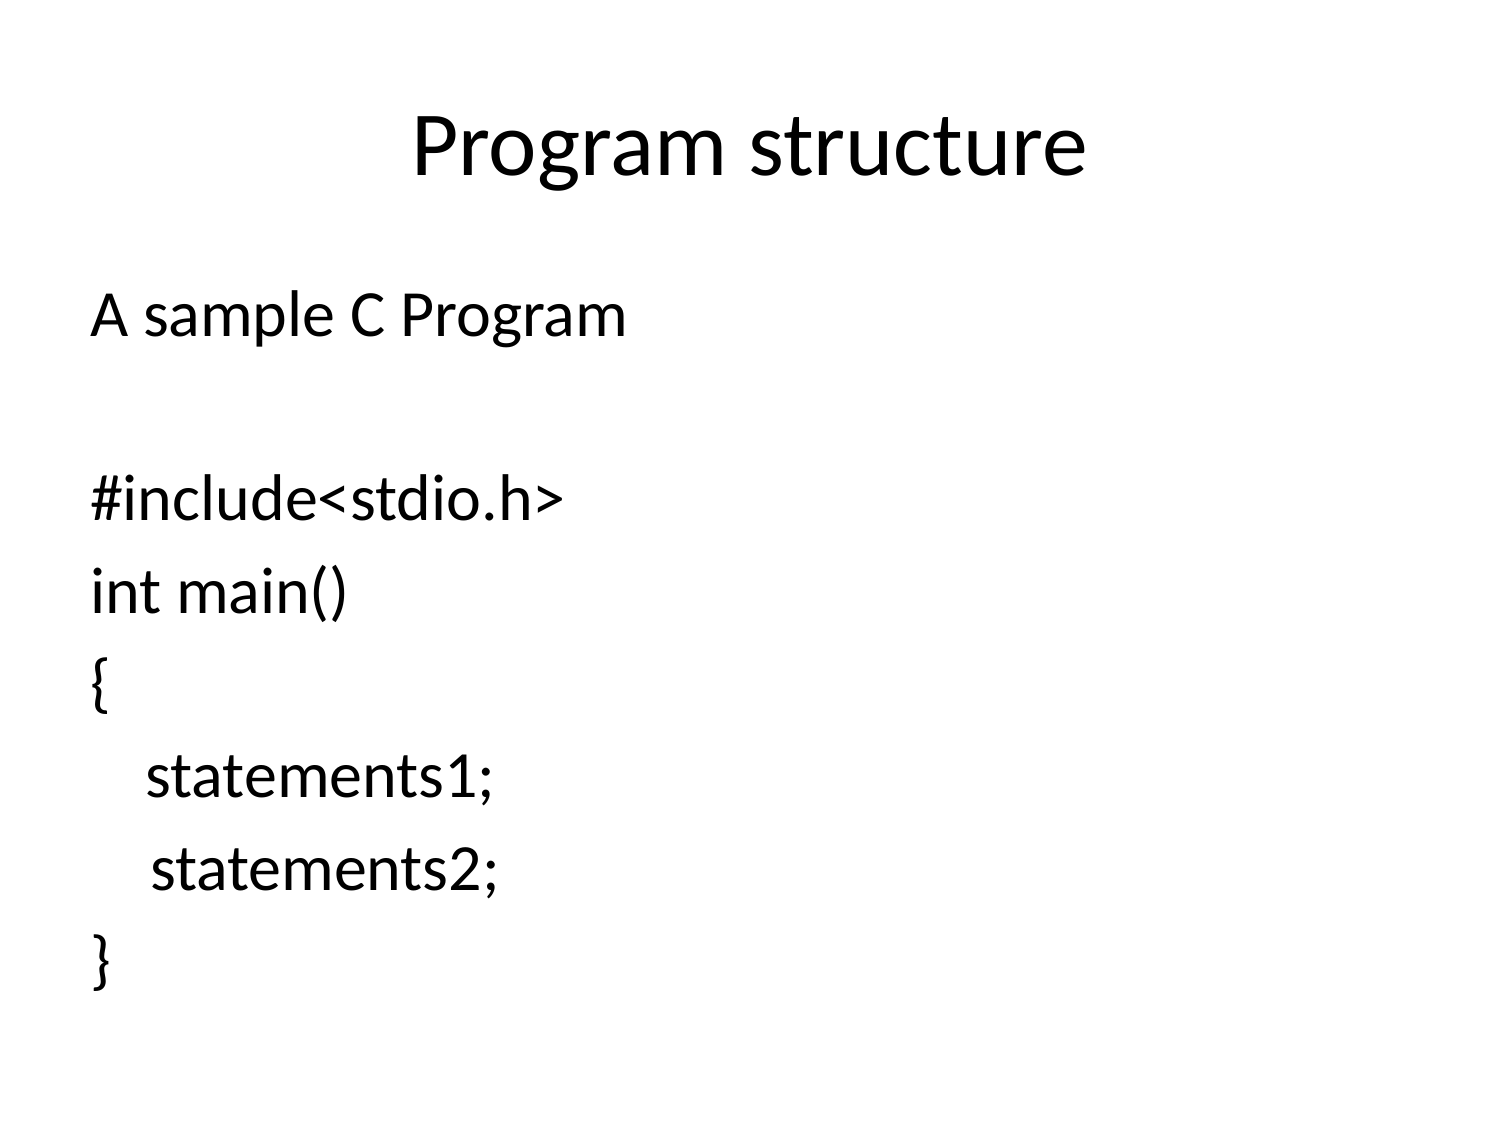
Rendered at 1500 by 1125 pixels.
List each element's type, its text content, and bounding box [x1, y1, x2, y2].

title Program structure [75, 45, 1425, 233]
list A sample C Program #include<stdio.h> int main() { statements1; statements2; } [75, 262, 1425, 1005]
